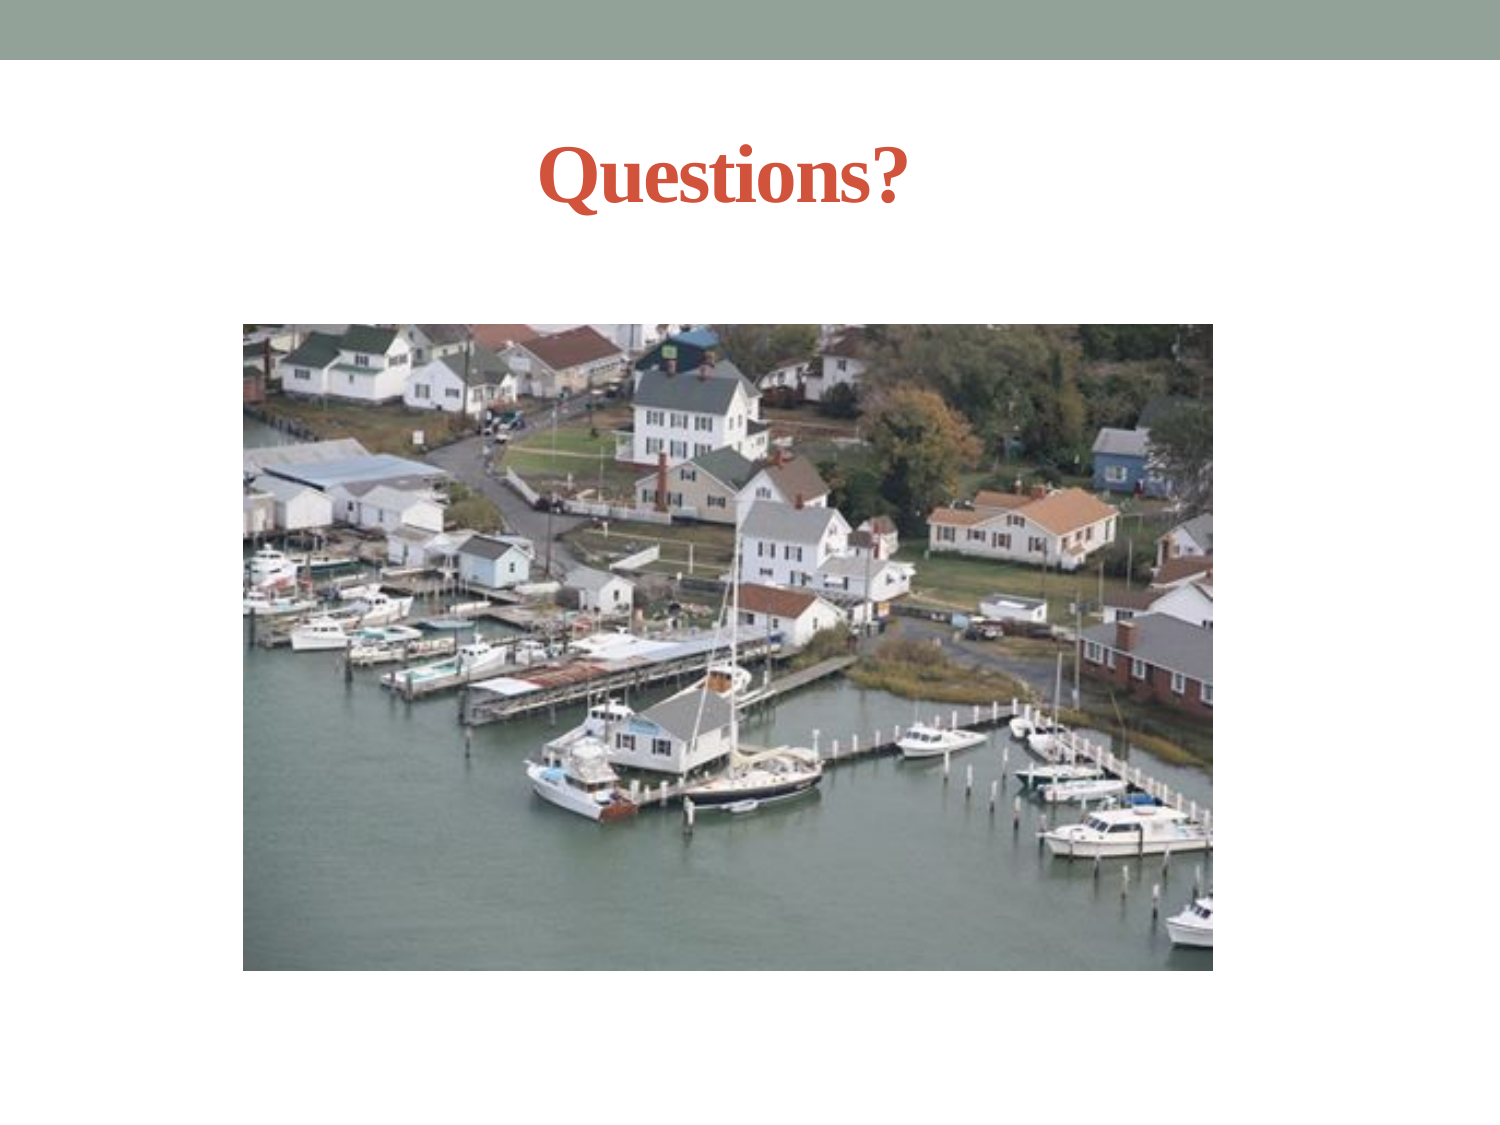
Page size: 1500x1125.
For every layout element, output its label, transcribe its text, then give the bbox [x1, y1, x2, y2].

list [243, 324, 1213, 971]
title Questions? [75, 87, 1425, 250]
